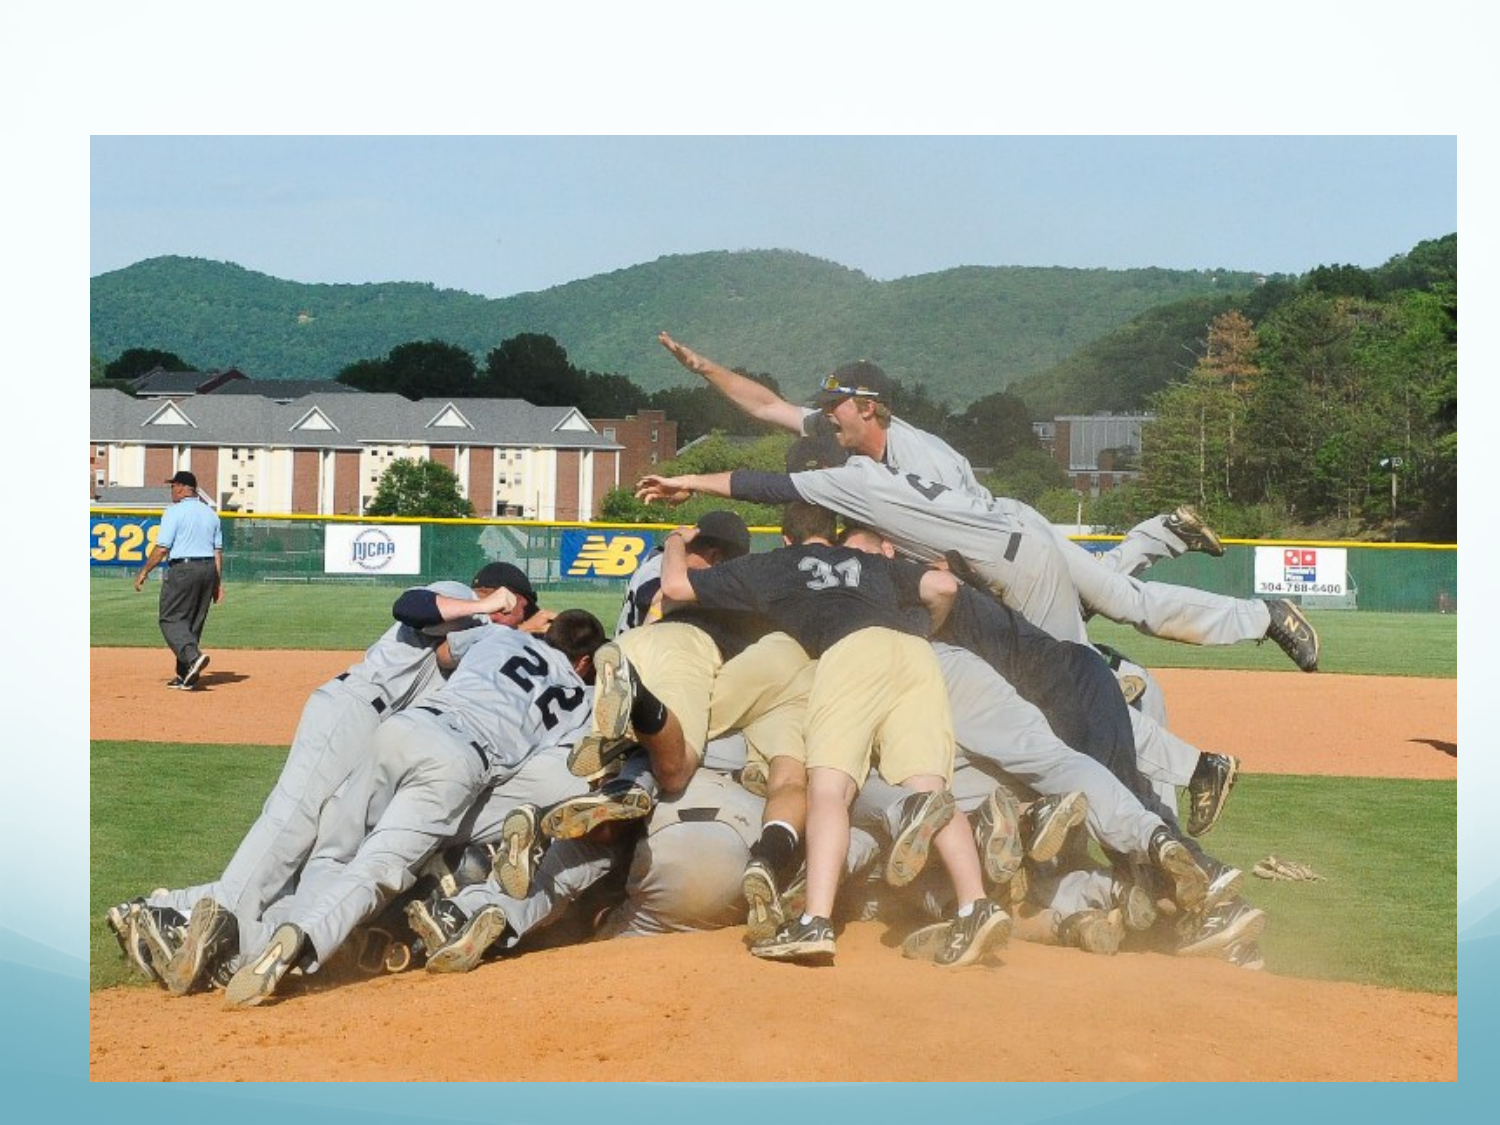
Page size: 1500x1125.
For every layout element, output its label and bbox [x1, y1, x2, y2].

picture [89, 135, 1457, 1083]
